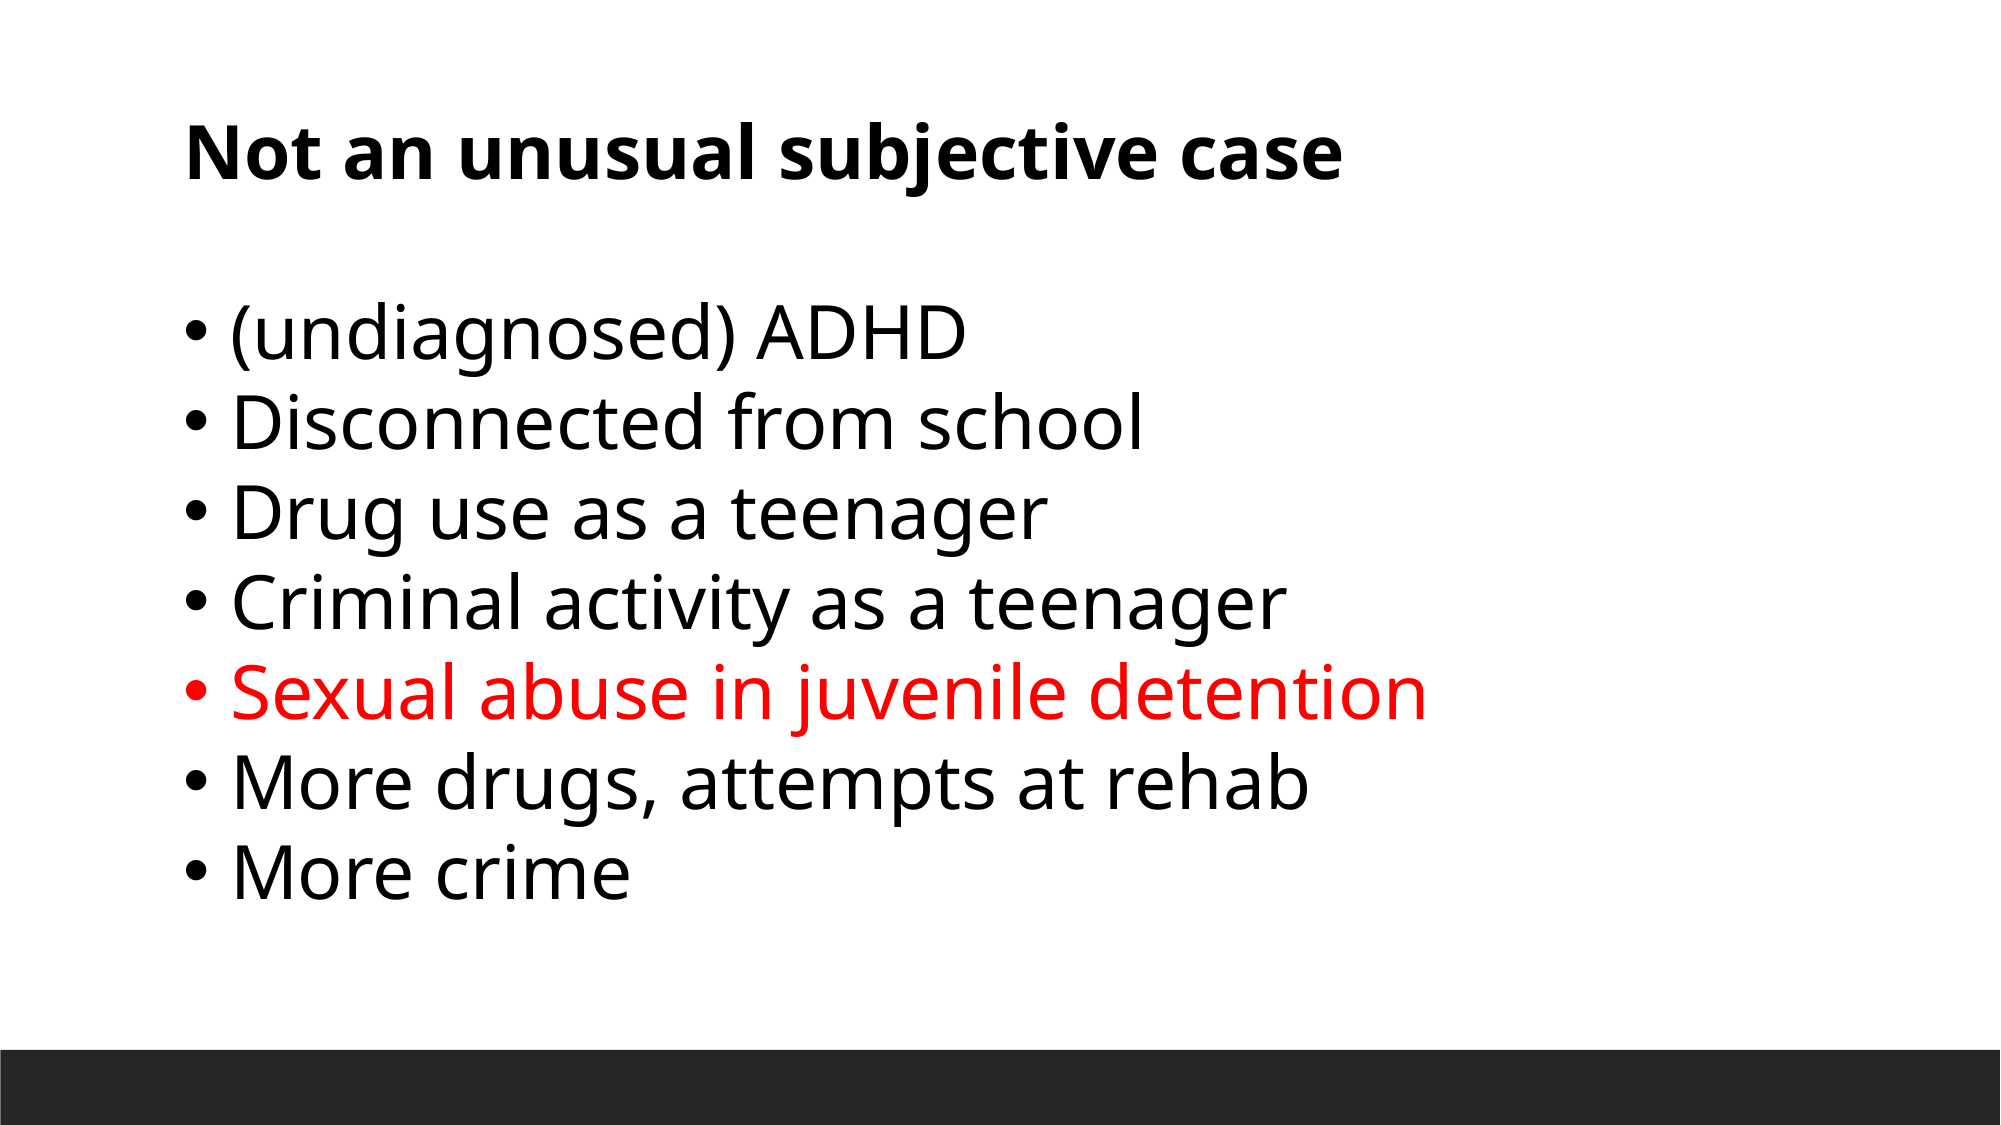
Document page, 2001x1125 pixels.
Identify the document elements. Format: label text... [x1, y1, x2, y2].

text_box Not an unusual subjective case (undiagnosed) ADHD Disconnected from school Drug use as a teenager Criminal activity as a teenager Sexual abuse in juvenile detention More drugs, attempts at rehab More crime [168, 97, 1743, 1103]
